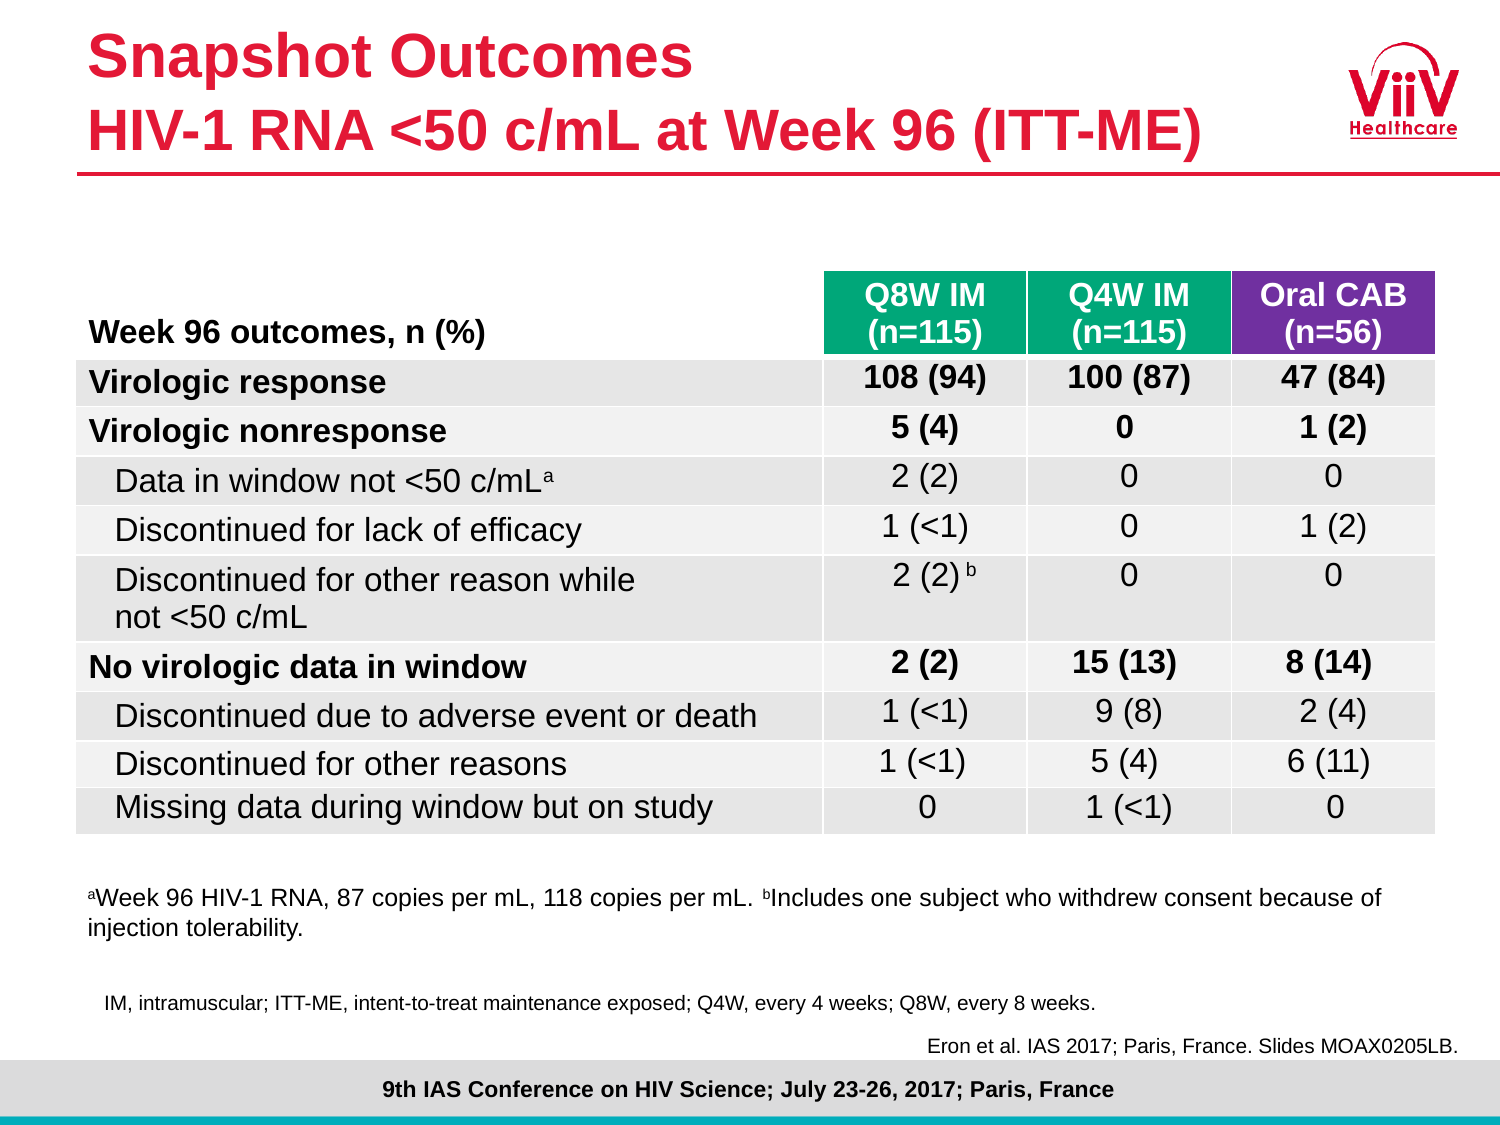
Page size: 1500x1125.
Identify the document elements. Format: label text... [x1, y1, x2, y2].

table_cell 1 (2) [1232, 407, 1435, 455]
table_cell Virologic nonresponse [76, 407, 822, 455]
title Snapshot Outcomes HIV-1 RNA <50 c/mL at Week 96 (ITT-ME) [87, 24, 1325, 163]
table_cell 0 [1232, 556, 1435, 641]
table_cell Virologic response [76, 360, 822, 406]
table_cell Discontinued for lack of efficacy [76, 506, 822, 554]
list Eron et al. IAS 2017; Paris, France. Slides MOAX0205LB. [87, 1032, 1459, 1063]
table_cell 1 (<1) [824, 506, 1026, 554]
table_cell Discontinued for other reasons [76, 742, 822, 787]
table_cell 2 (2) [824, 457, 1026, 505]
table_cell 8 (14) [1232, 643, 1435, 691]
table_header Oral CAB (n=56) [1232, 271, 1435, 354]
table_cell 0 [1028, 506, 1231, 554]
table_cell 0 [1028, 556, 1231, 641]
table_cell 2 (2) [824, 643, 1026, 691]
table_cell 6 (11) [1232, 742, 1435, 787]
table_header Q4W IM (n=115) [1028, 271, 1231, 354]
table_cell 100 (87) [1028, 360, 1231, 406]
table_cell 9 (8) [1028, 692, 1231, 740]
table_cell 1 (<1) [824, 742, 1026, 787]
table_cell 0 [1028, 407, 1231, 455]
table_cell No virologic data in window [76, 643, 822, 691]
text_box IM, intramuscular; ITT-ME, intent-to-treat maintenance exposed; Q4W, every 4 weeks; Q8W, every 8 weeks. [89, 981, 1461, 1022]
table_cell Discontinued for other reason while not <50 c/mL [76, 556, 822, 641]
table_cell Missing data during window but on study [76, 788, 822, 834]
list aWeek 96 HIV-1 RNA, 87 copies per mL, 118 copies per mL. bIncludes one subject who withdrew consent because of injection tolerability. [87, 853, 1459, 942]
table_cell 1 (<1) [824, 692, 1026, 740]
picture [1348, 42, 1459, 139]
table_header Q8W IM (n=115) [824, 271, 1026, 354]
table_cell 2 (4) [1232, 692, 1435, 740]
table_cell 1 (2) [1232, 506, 1435, 554]
table_header Week 96 outcomes, n (%) [76, 271, 822, 354]
table_cell 1 (<1) [1028, 788, 1231, 834]
table_cell 0 [1028, 457, 1231, 505]
table_cell 0 [824, 788, 1026, 834]
table_cell 2 (2) b [824, 556, 1026, 641]
table_cell Data in window not <50 c/mLa [76, 457, 822, 505]
table_cell 47 (84) [1232, 360, 1435, 406]
table_cell 0 [1232, 457, 1435, 505]
table_cell 108 (94) [824, 360, 1026, 406]
table_cell Discontinued due to adverse event or death [76, 692, 822, 740]
table_cell 5 (4) [824, 407, 1026, 455]
table_cell 15 (13) [1028, 643, 1231, 691]
table_cell 0 [1232, 788, 1435, 834]
table_cell 5 (4) [1028, 742, 1231, 787]
